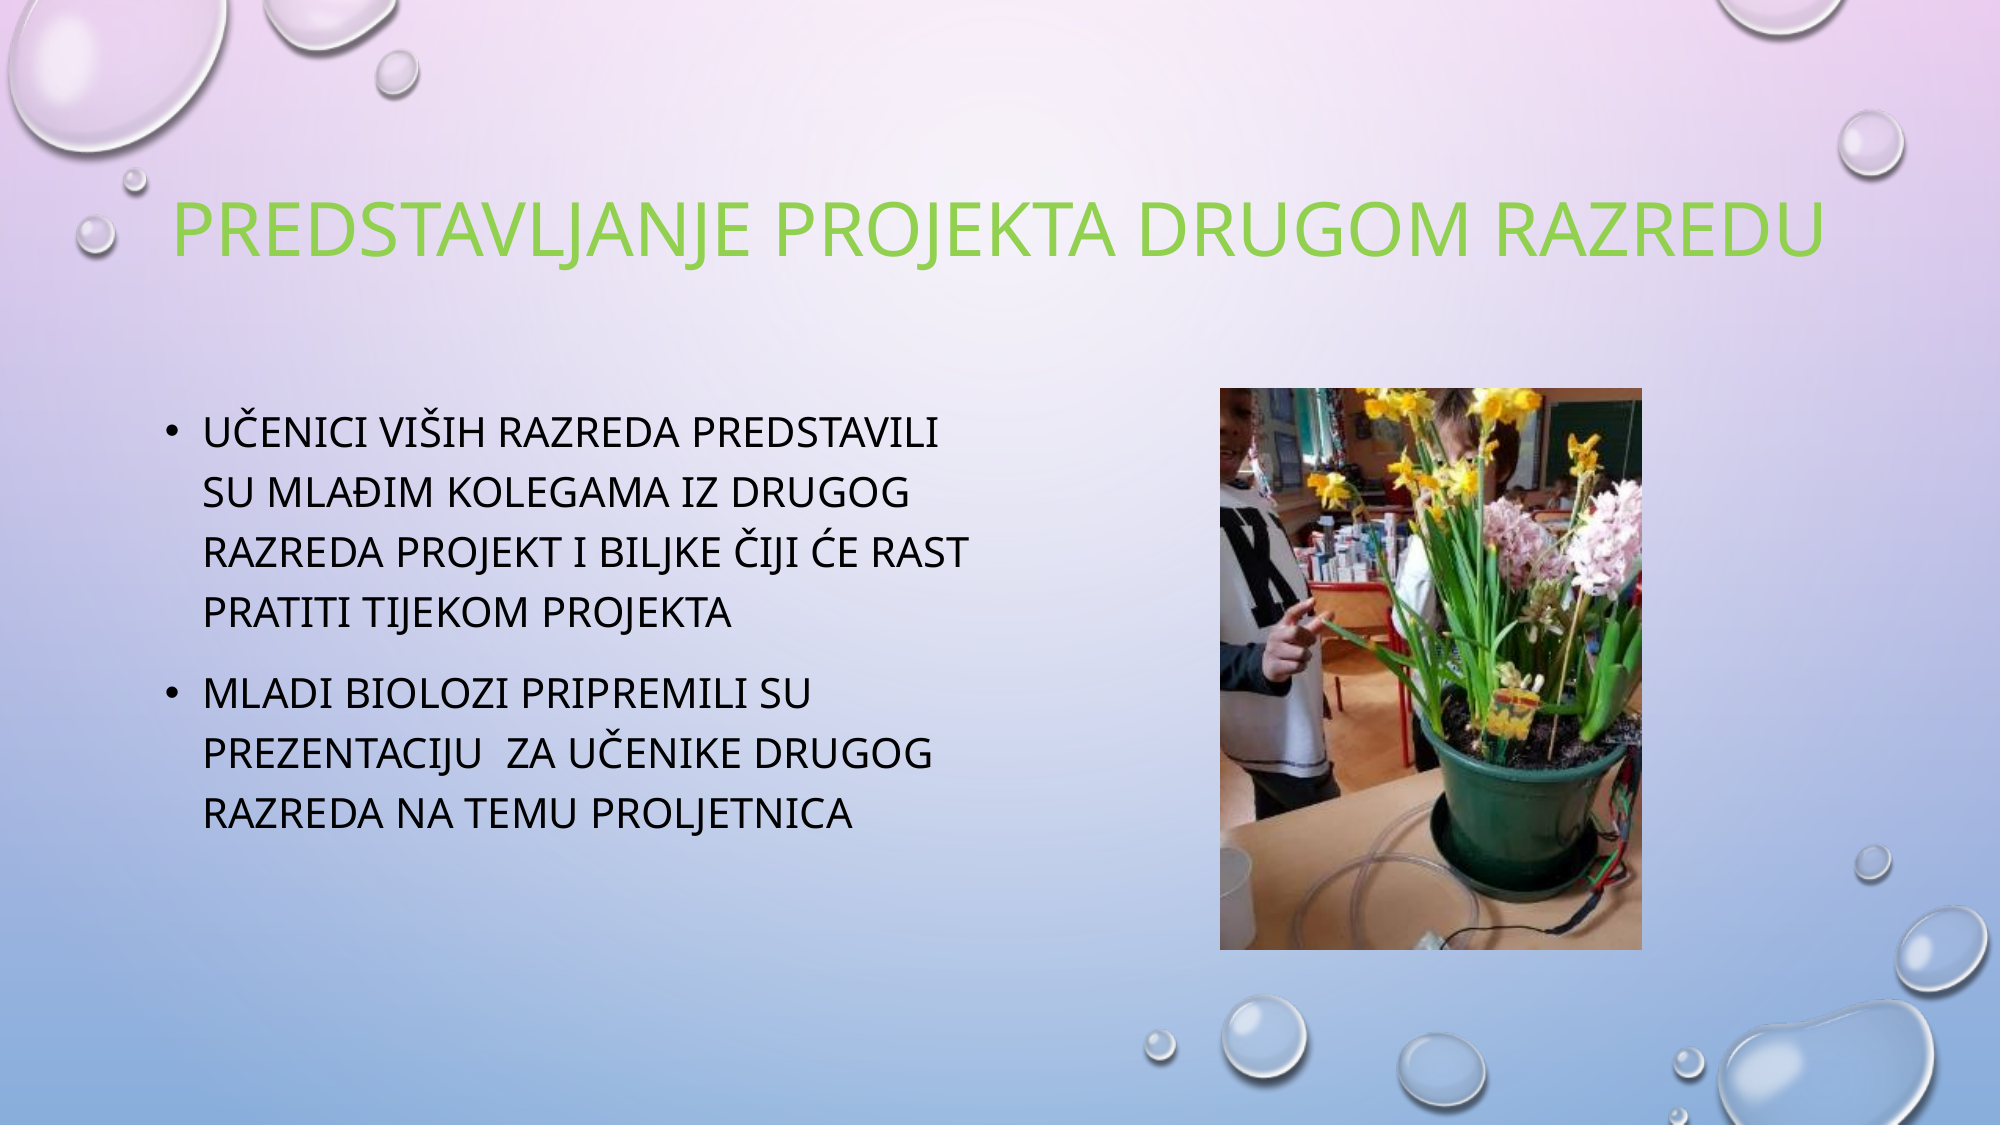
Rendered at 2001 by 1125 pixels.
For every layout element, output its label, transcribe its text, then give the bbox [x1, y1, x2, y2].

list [1220, 387, 1643, 951]
title Predstavljanje projekta drugom razredu [149, 101, 1851, 364]
picture [0, 0, 2000, 1125]
list Učenici viših razreda predstavili su mlađim kolegama iz drugog razreda projekt i biljke čiji će rast pratiti tijekom projekta Mladi biolozi pripremili su prezentaciju za učenike drugog razreda na temu proljetnica [149, 388, 988, 950]
